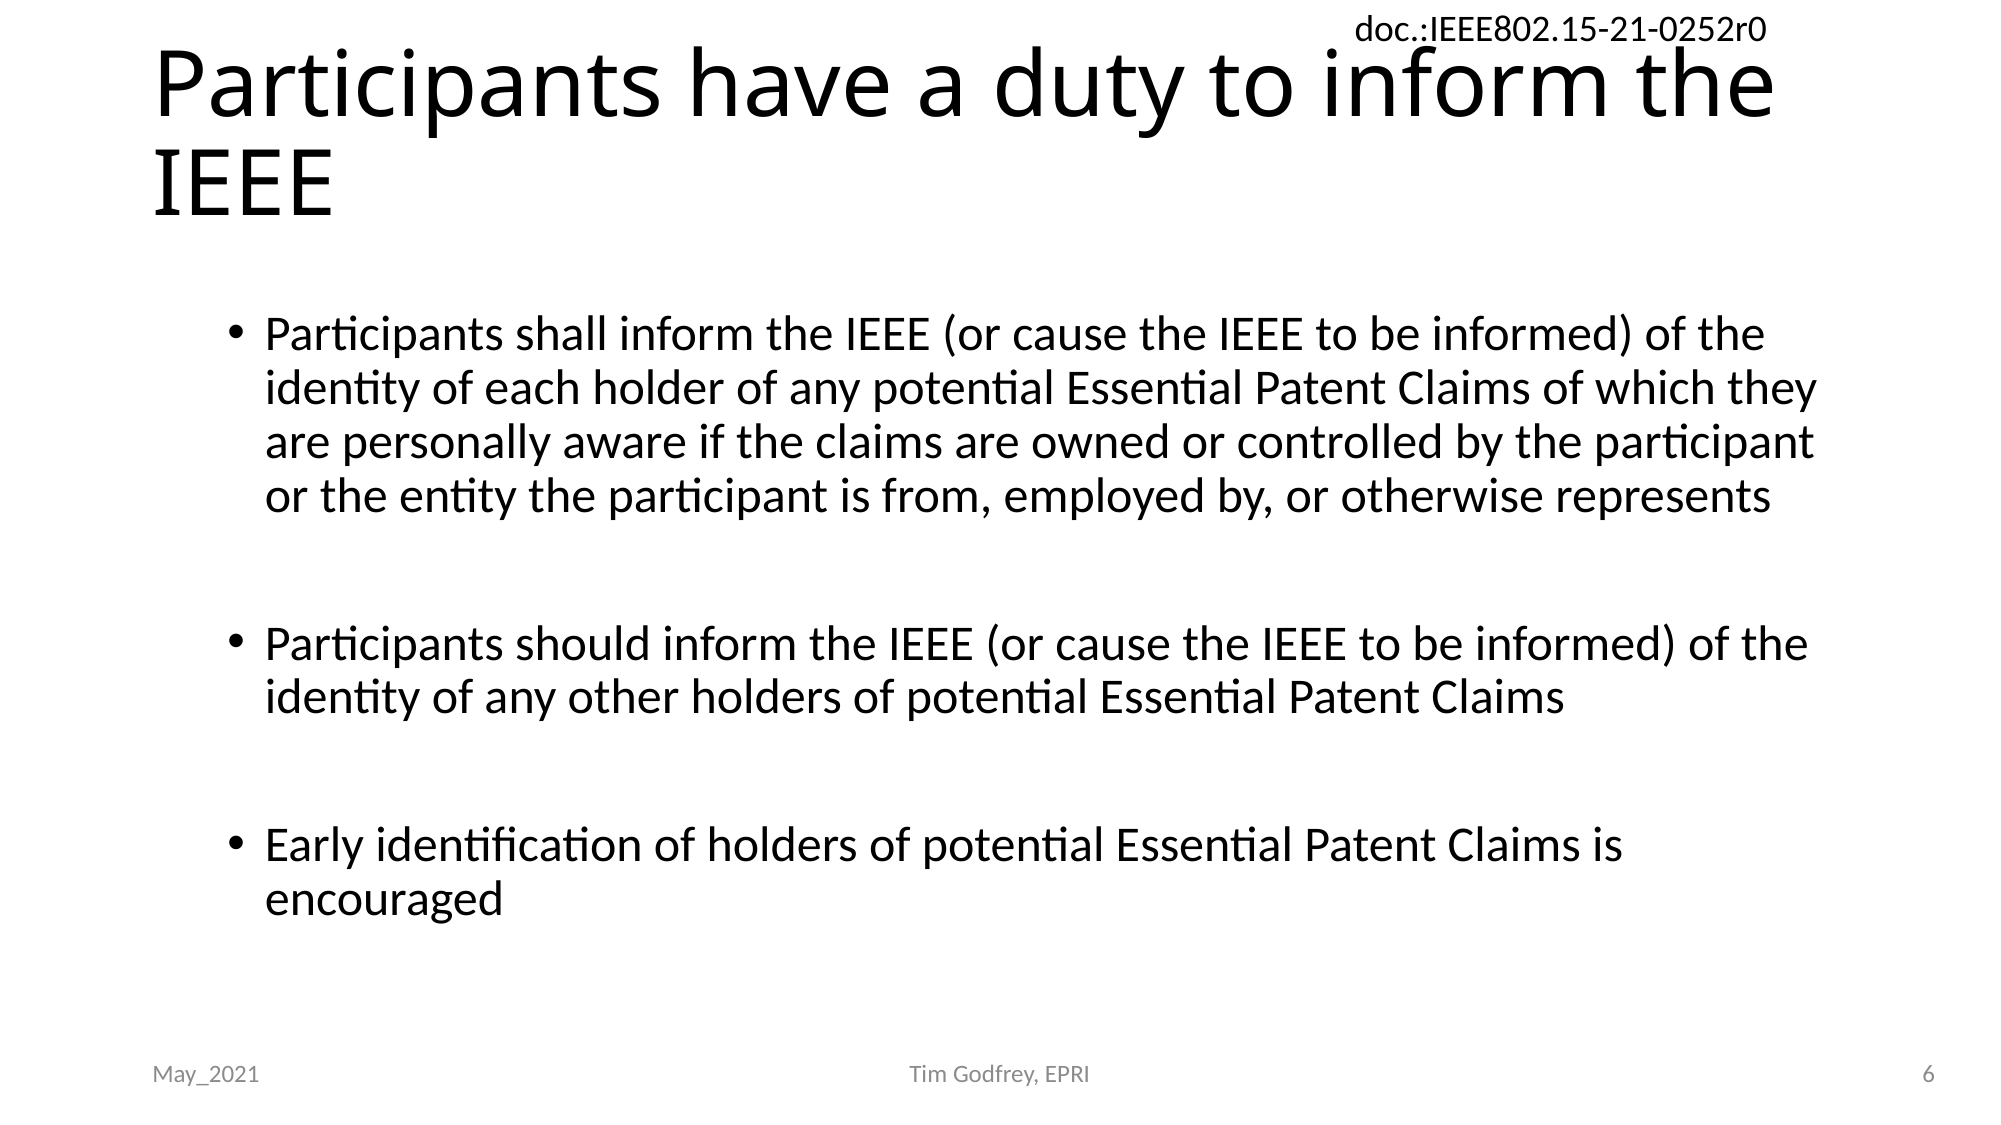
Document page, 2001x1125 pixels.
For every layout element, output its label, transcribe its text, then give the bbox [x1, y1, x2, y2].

slide_number 6 [1462, 1042, 1950, 1103]
footer Tim Godfrey, EPRI [662, 1042, 1338, 1103]
title Participants have a duty to inform the IEEE [137, 59, 1863, 213]
list Participants shall inform the IEEE (or cause the IEEE to be informed) of the identity of each holder of any potential Essential Patent Claims of which they are personally aware if the claims are owned or controlled by the participant or the entity the participant is from, employed by, or otherwise represents Participants should inform the IEEE (or cause the IEEE to be informed) of the identity of any other holders of potential Essential Patent Claims Early identification of holders of potential Essential Patent Claims is encouraged [137, 299, 1863, 1014]
slide_number May_2021 [137, 1042, 588, 1103]
